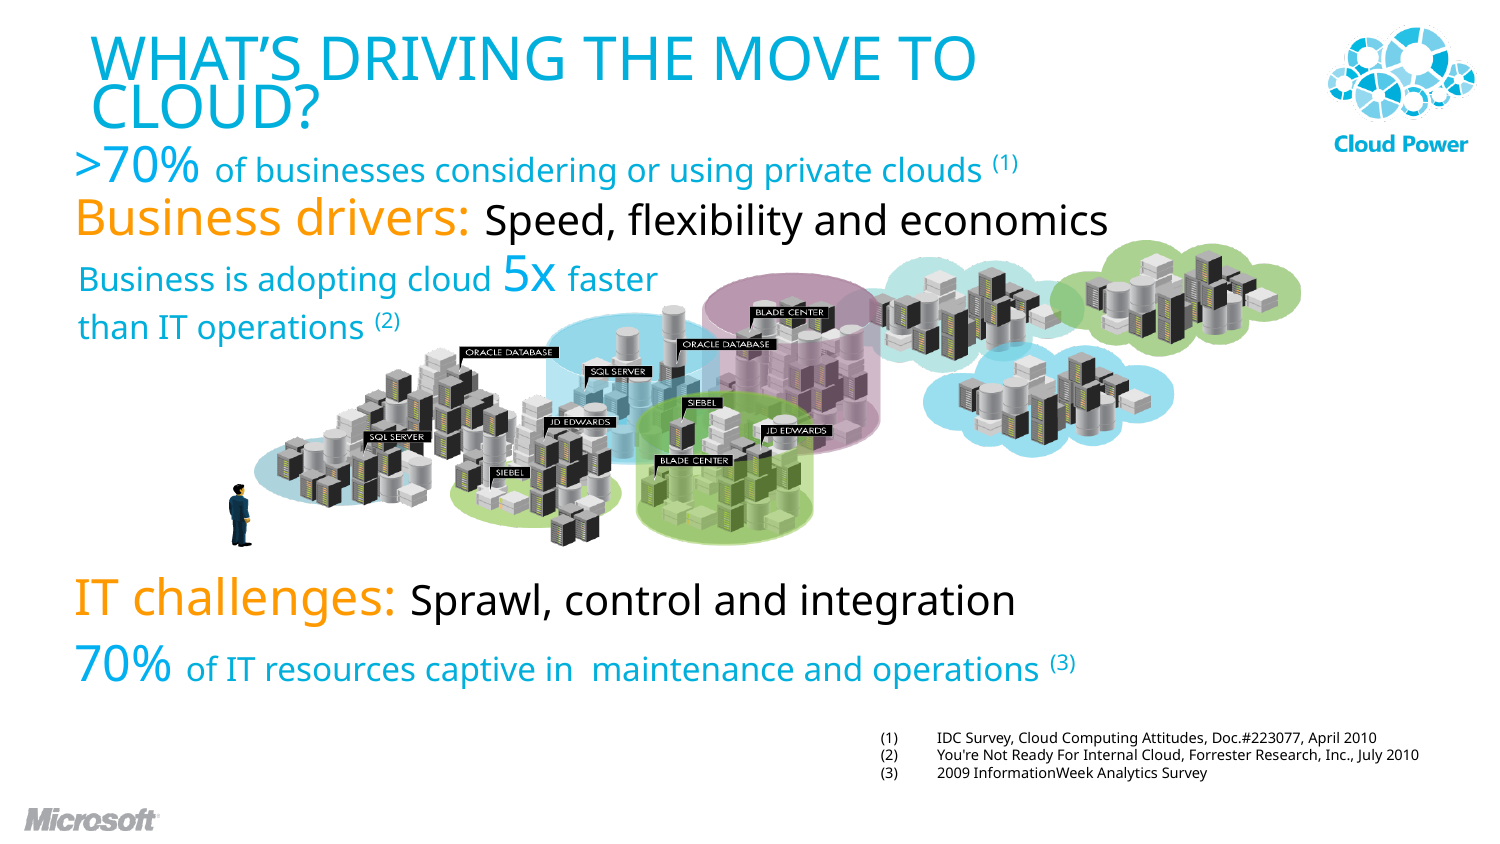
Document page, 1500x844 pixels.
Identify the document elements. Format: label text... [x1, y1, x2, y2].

text_box IDC Survey, Cloud Computing Attitudes, Doc.#223077, April 2010 You're Not Ready For Internal Cloud, Forrester Research, Inc., July 2010 2009 InformationWeek Analytics Survey [865, 721, 1458, 789]
picture [1325, 23, 1477, 152]
title What’s driving the move to cloud? [75, 36, 1238, 149]
picture [1408, 146, 1417, 152]
picture [228, 240, 1301, 547]
text_box >70% of businesses considering or using private clouds (1) [59, 124, 1327, 200]
picture [24, 808, 160, 831]
text_box Business drivers: Speed, flexibility and economics [59, 200, 1162, 238]
text_box Business is adopting cloud 5x faster than IT operations (2) [59, 234, 703, 355]
text_box IT challenges: Sprawl, control and integration [59, 558, 1343, 634]
text_box 70% of IT resources captive in maintenance and operations (3) [59, 634, 1192, 699]
